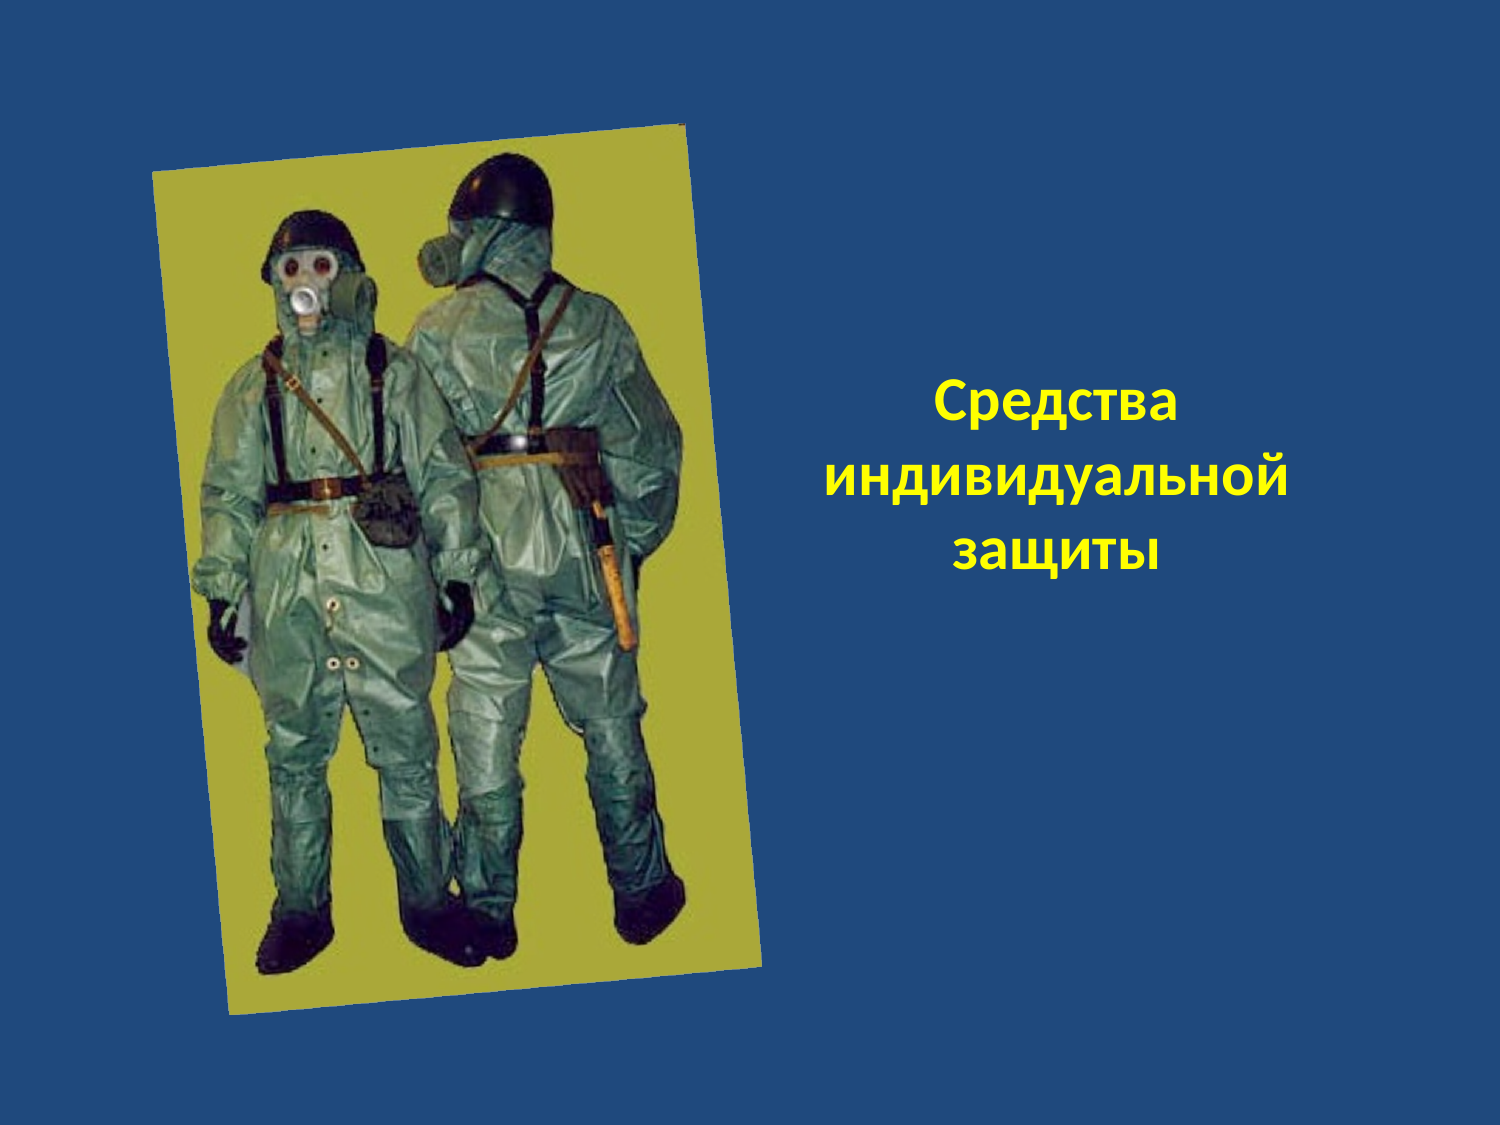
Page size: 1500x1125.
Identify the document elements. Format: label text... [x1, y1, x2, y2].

picture [153, 124, 761, 1015]
title Средства индивидуальной защиты [729, 349, 1388, 591]
